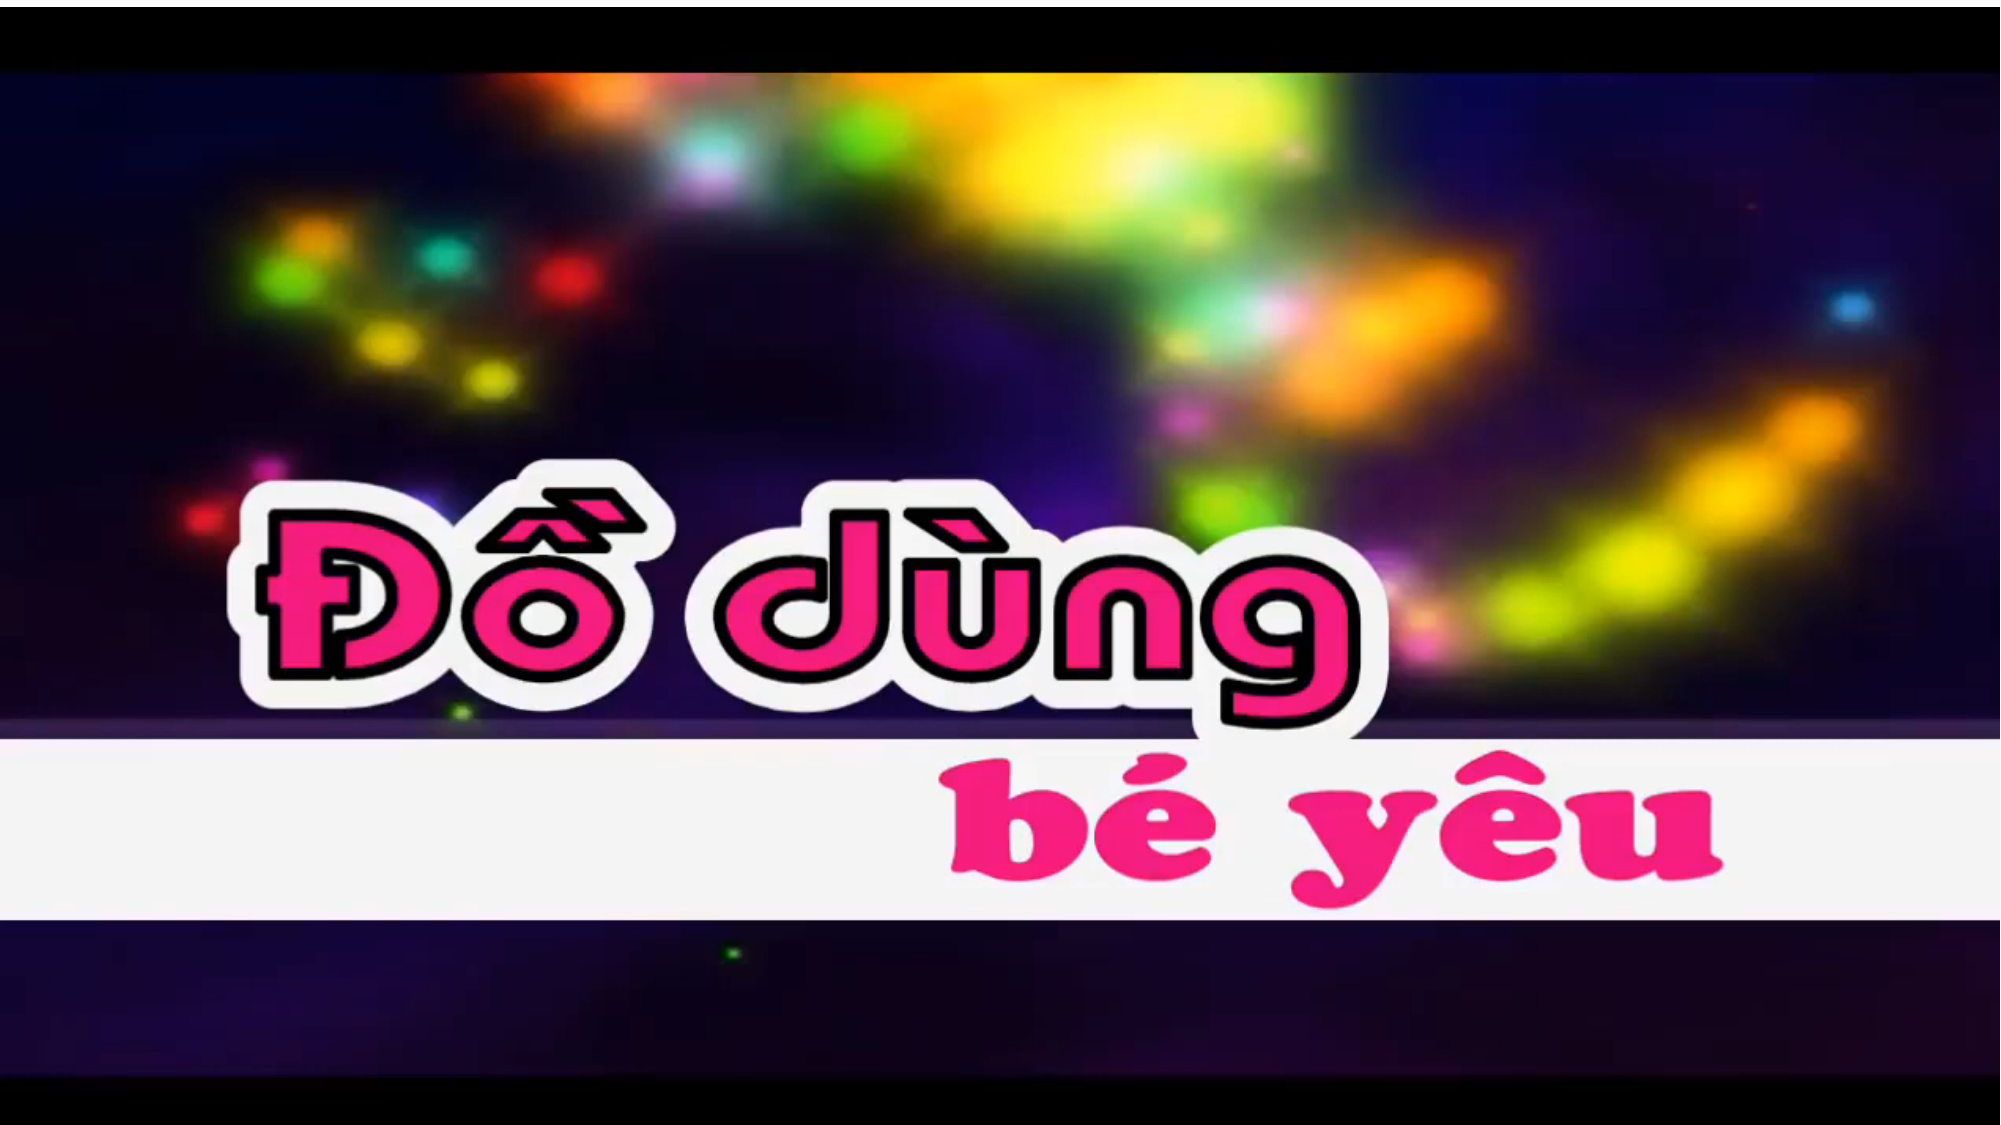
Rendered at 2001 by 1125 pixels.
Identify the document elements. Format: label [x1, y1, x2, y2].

text_box [0, 6, 2000, 1125]
